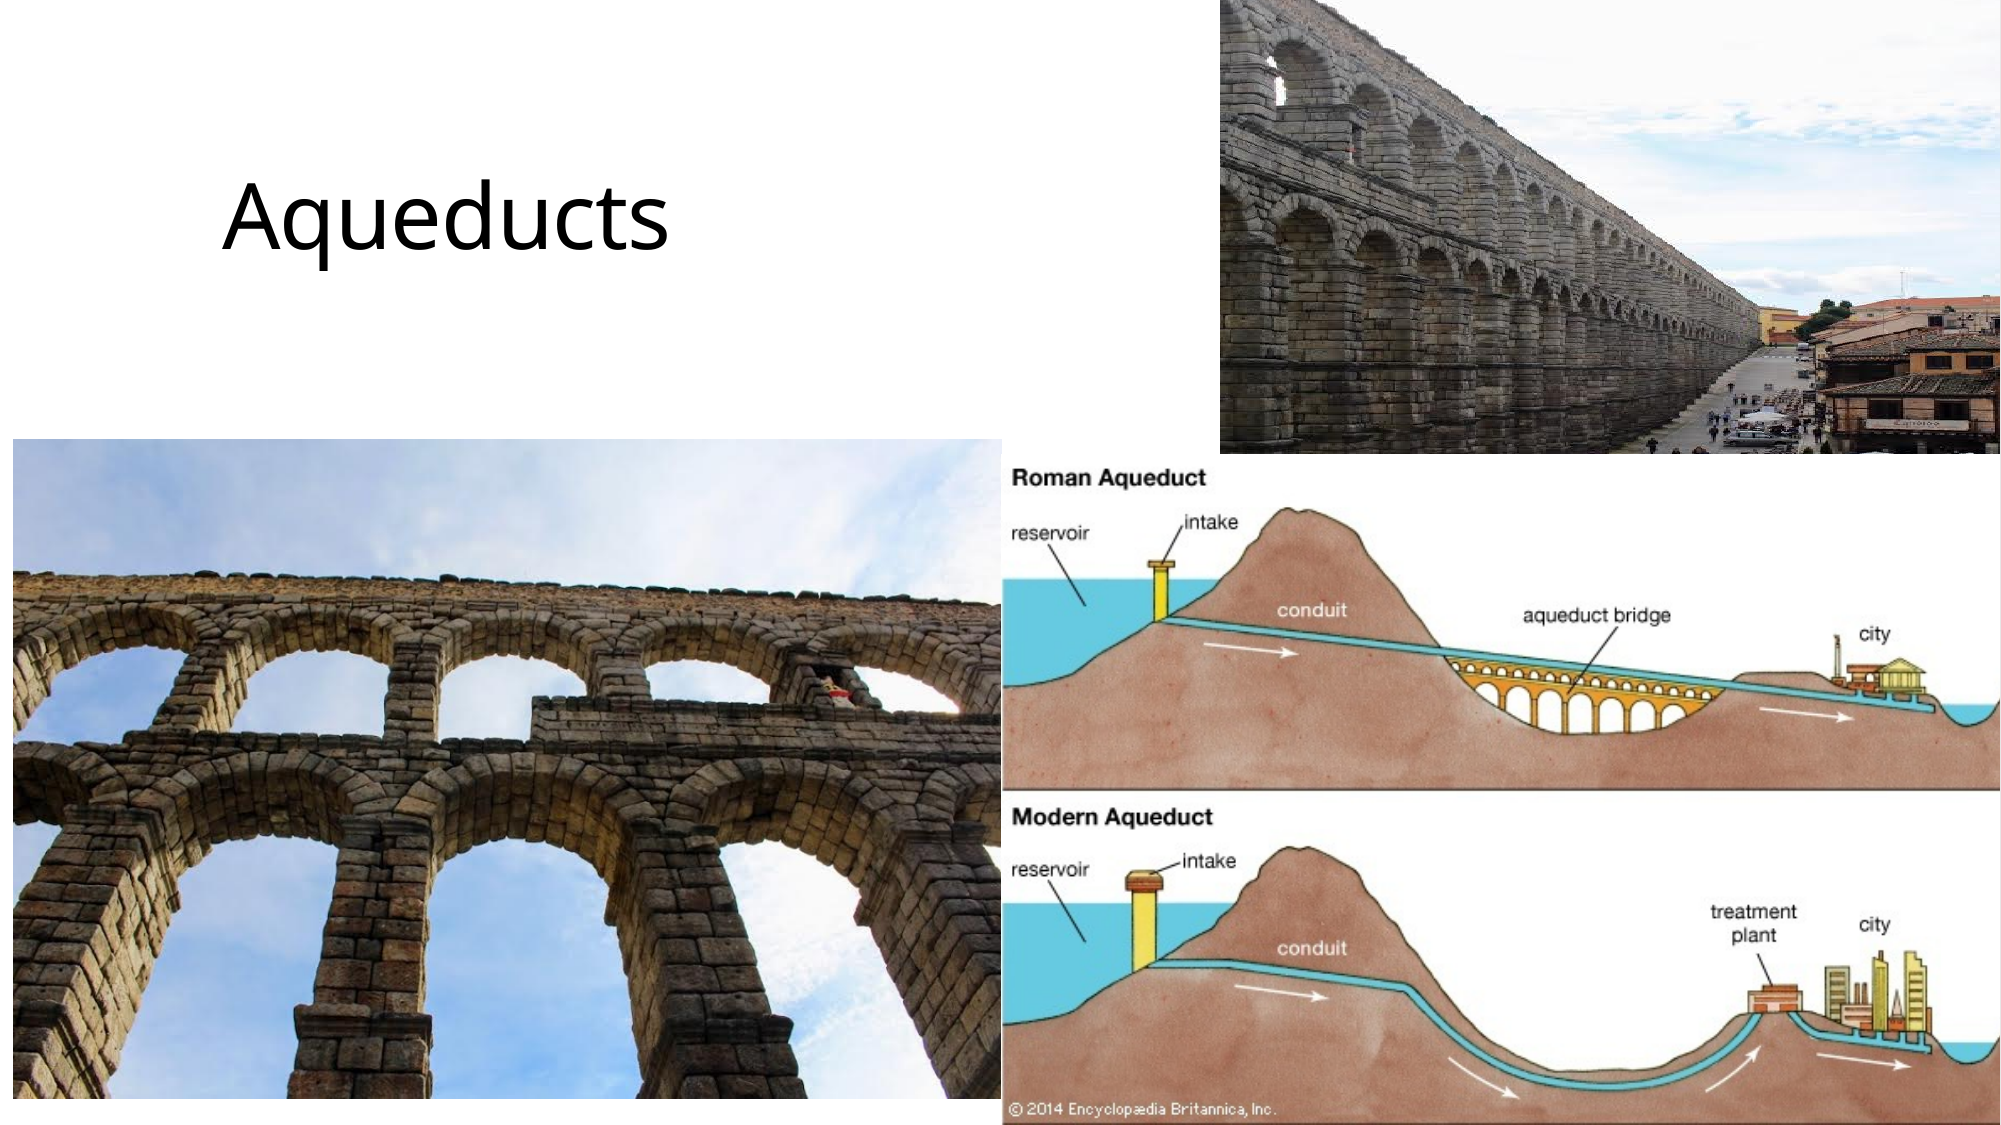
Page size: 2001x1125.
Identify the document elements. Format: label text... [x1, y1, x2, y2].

picture [13, 0, 2000, 1125]
title Aqueducts [206, 60, 1213, 278]
